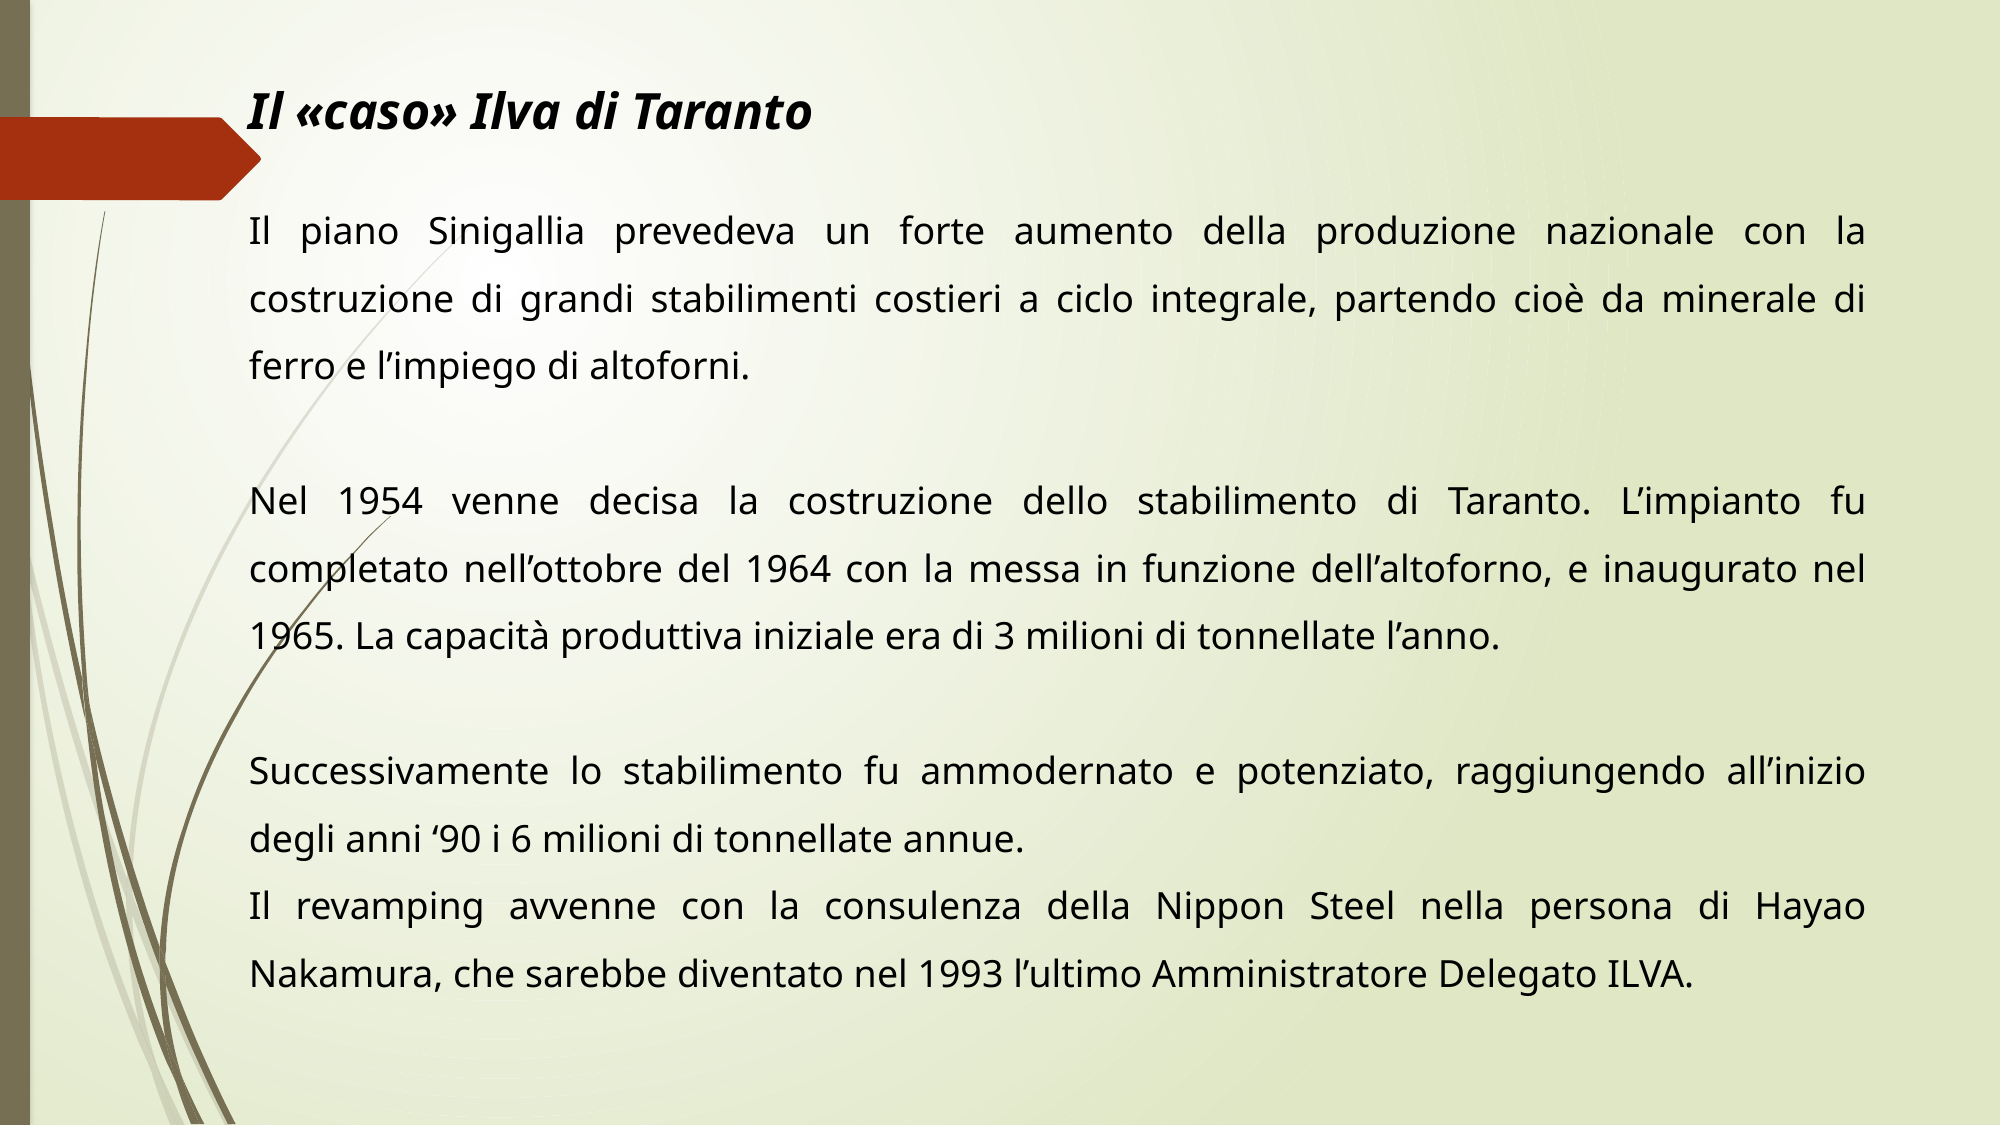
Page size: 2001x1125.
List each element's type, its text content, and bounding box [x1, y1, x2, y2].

text_box Il «caso» Ilva di Taranto Il piano Sinigallia prevedeva un forte aumento della produzione nazionale con la costruzione di grandi stabilimenti costieri a ciclo integrale, partendo cioè da minerale di ferro e l’impiego di altoforni. Nel 1954 venne decisa la costruzione dello stabilimento di Taranto. L’impianto fu completato nell’ottobre del 1964 con la messa in funzione dell’altoforno, e inaugurato nel 1965. La capacità produttiva iniziale era di 3 milioni di tonnellate l’anno. Successivamente lo stabilimento fu ammodernato e potenziato, raggiungendo all’inizio degli anni ‘90 i 6 milioni di tonnellate annue. Il revamping avvenne con la consulenza della Nippon Steel nella persona di Hayao Nakamura, che sarebbe diventato nel 1993 l’ultimo Amministratore Delegato ILVA. [234, 72, 1883, 1115]
